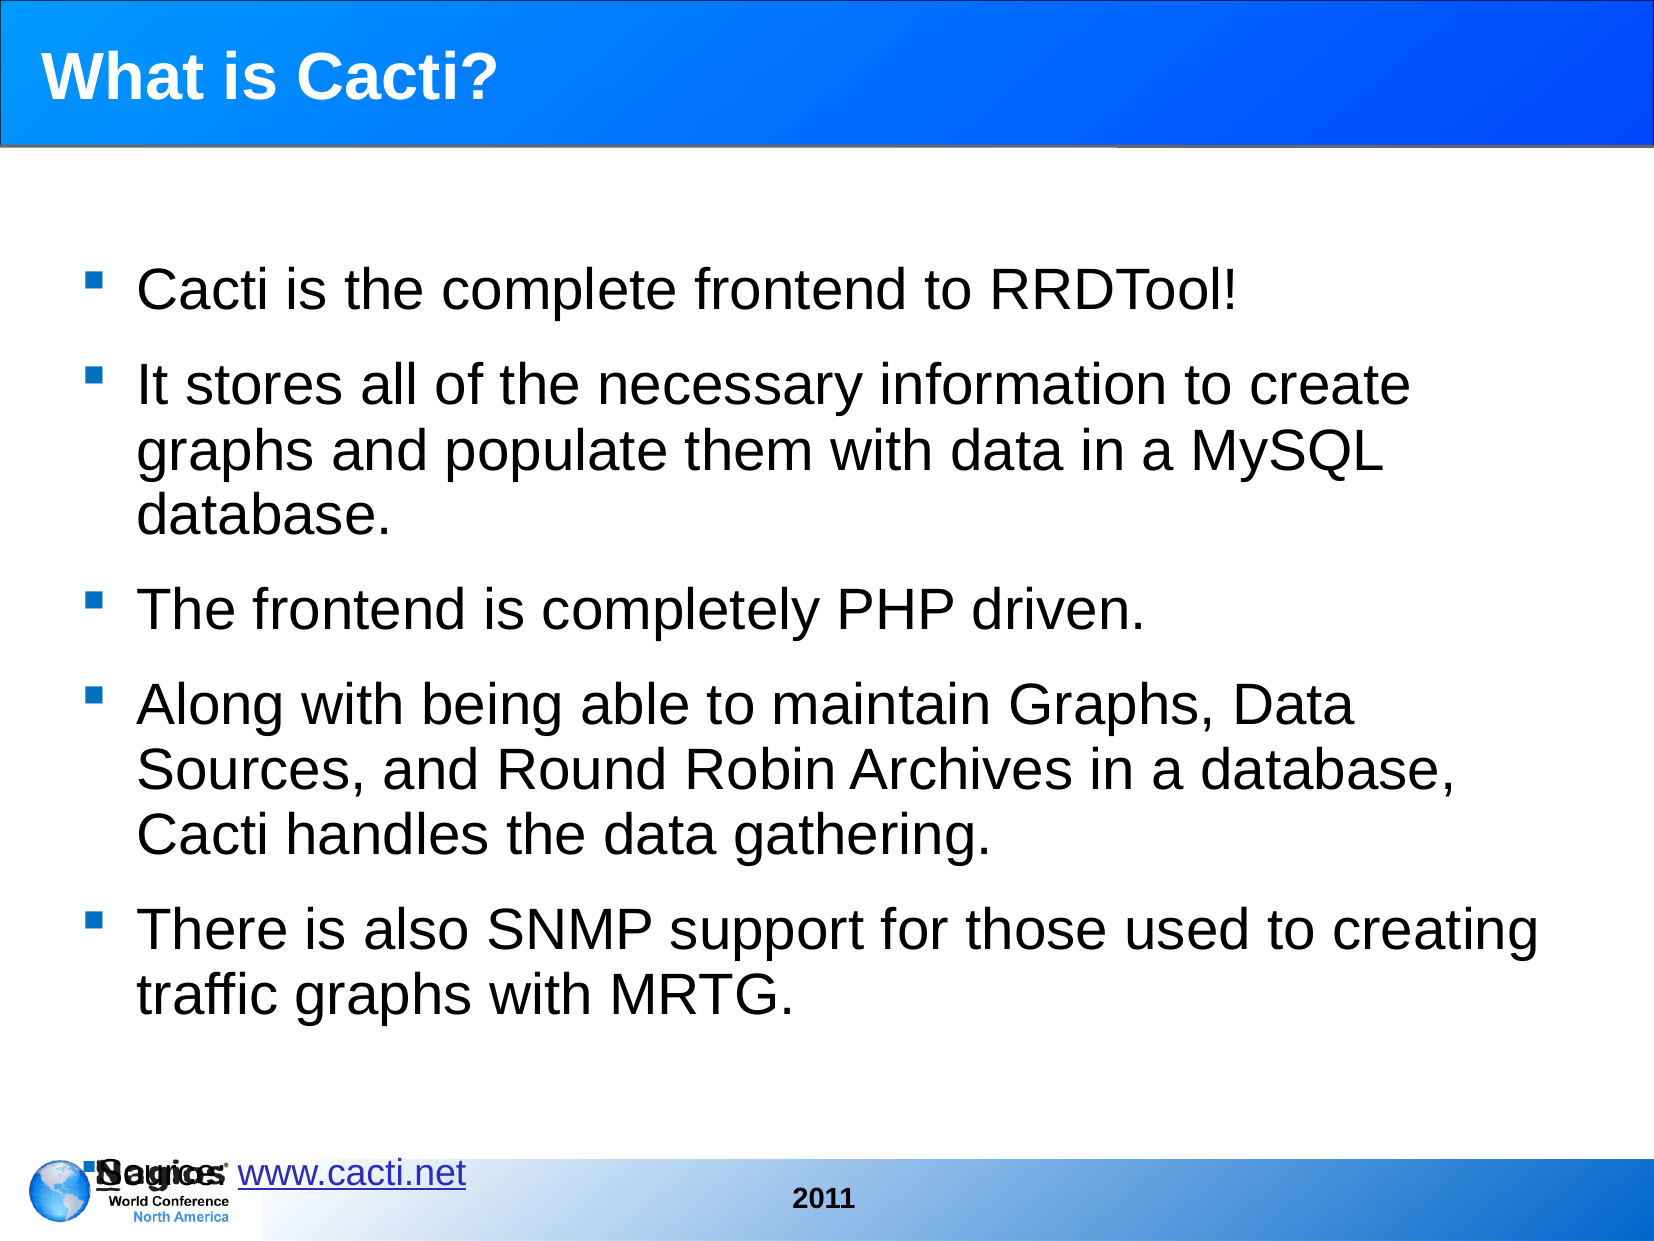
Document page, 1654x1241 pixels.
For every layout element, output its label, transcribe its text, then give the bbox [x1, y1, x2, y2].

list Cacti is the complete frontend to RRDTool! It stores all of the necessary information to create graphs and populate them with data in a MySQL database. The frontend is completely PHP driven. Along with being able to maintain Graphs, Data Sources, and Round Robin Archives in a database, Cacti handles the data gathering. There is also SNMP support for those used to creating traffic graphs with MRTG. Source: www.cacti.net [80, 253, 1569, 1072]
slide_number 2011 [642, 1178, 1006, 1219]
picture [29, 1159, 229, 1235]
title What is Cacti? [41, 28, 1248, 127]
